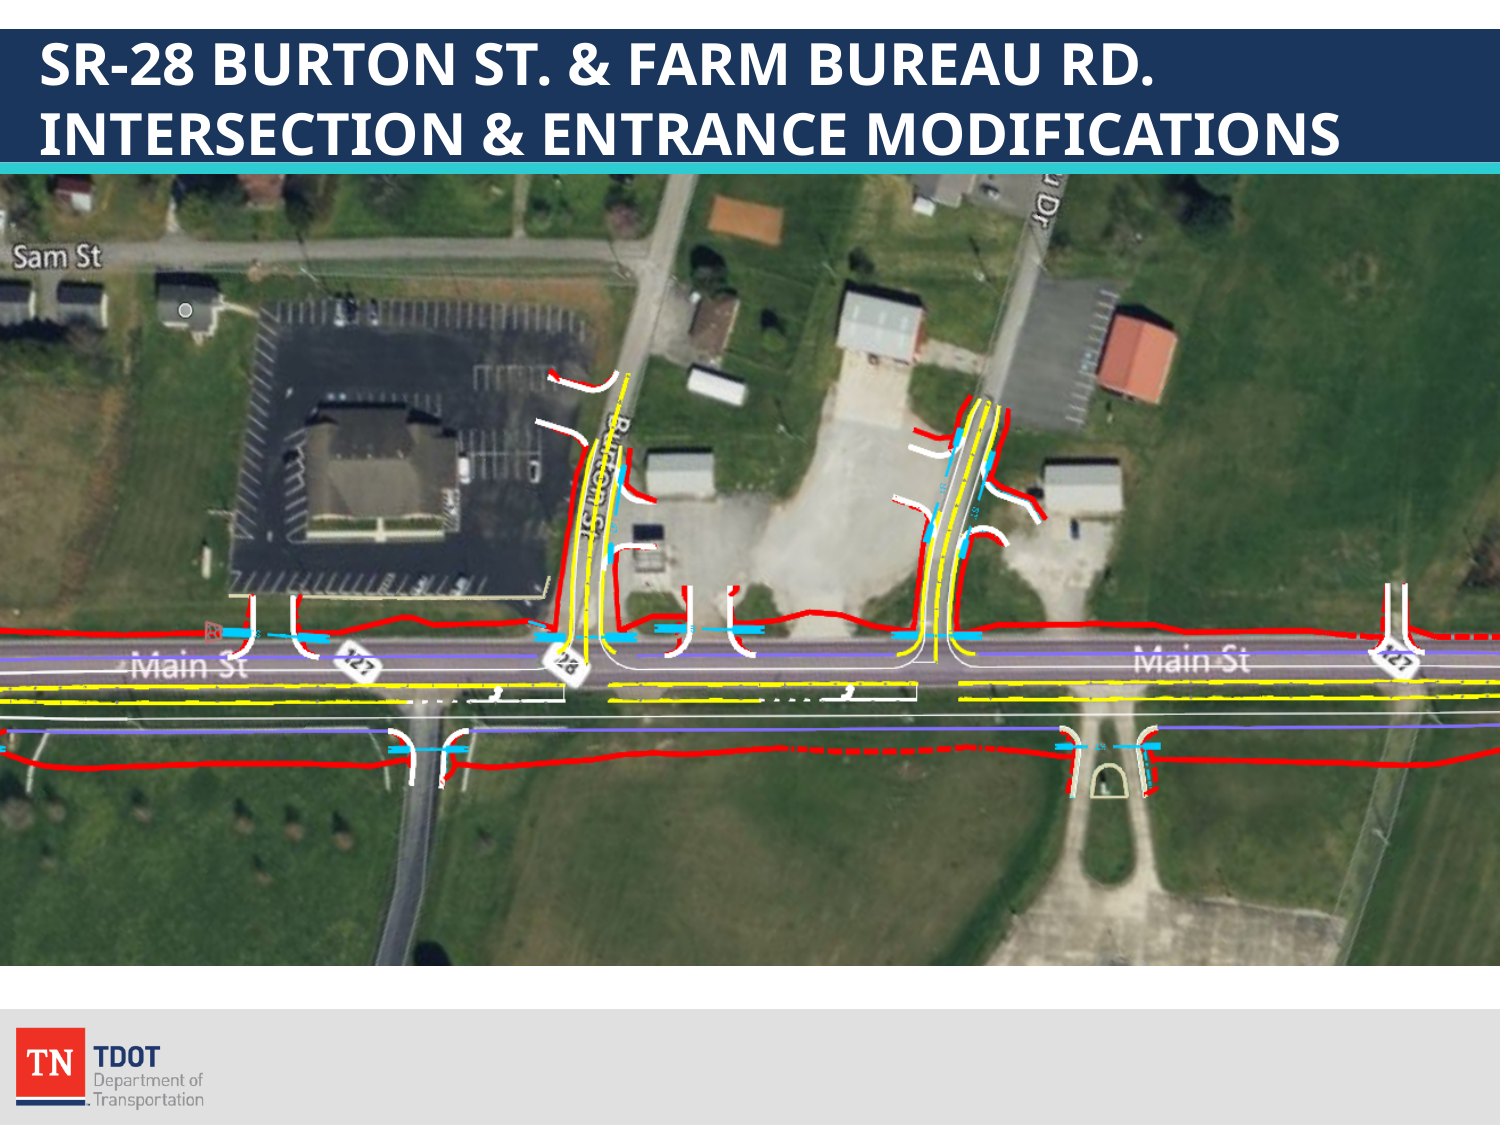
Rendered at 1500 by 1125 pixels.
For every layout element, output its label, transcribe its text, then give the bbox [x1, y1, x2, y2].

picture [6, 1009, 216, 1125]
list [0, 174, 1500, 966]
title SR-28 BURTON ST. & FARM BUREAU RD. INTERSECTION & ENTRANCE MODIFICATIONS [24, 29, 1475, 165]
